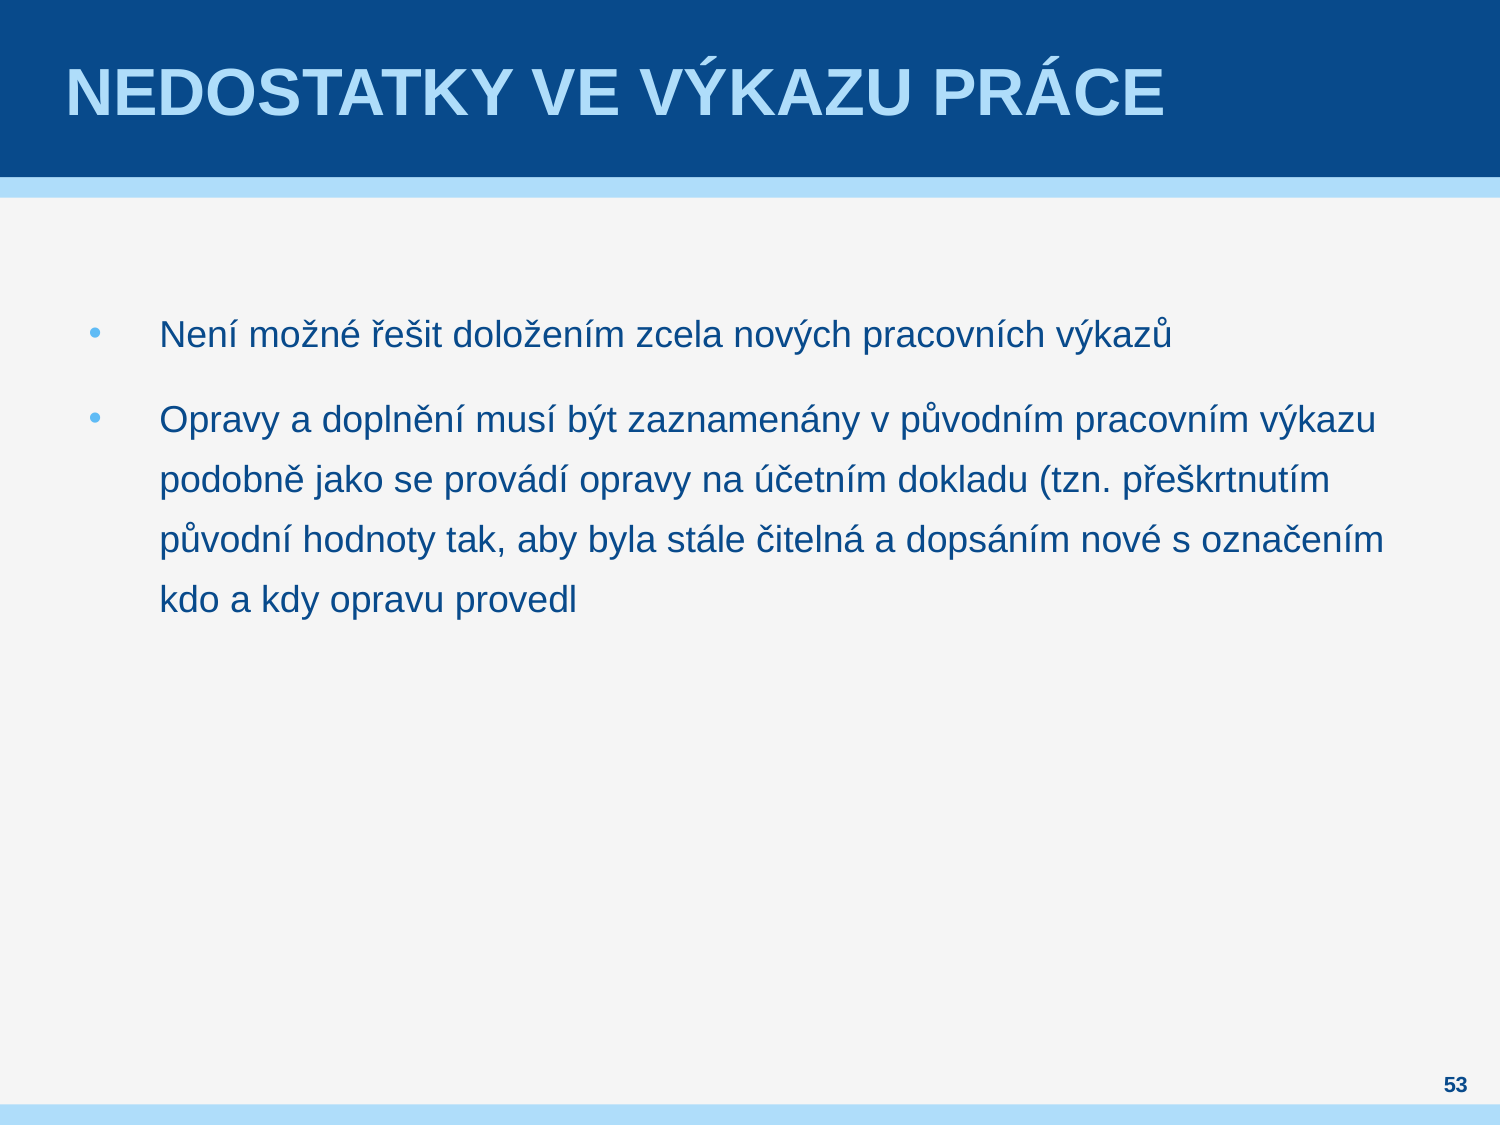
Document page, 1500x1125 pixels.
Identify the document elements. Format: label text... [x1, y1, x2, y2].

title Nedostatky ve výkazu práce [59, 0, 1441, 178]
list Není možné řešit doložením zcela nových pracovních výkazů Opravy a doplnění musí být zaznamenány v původním pracovním výkazu podobně jako se provádí opravy na účetním dokladu (tzn. přeškrtnutím původní hodnoty tak, aby byla stále čitelná a dopsáním nové s označením kdo a kdy opravu provedl [88, 295, 1412, 1004]
slide_number 53 [1417, 1068, 1495, 1099]
